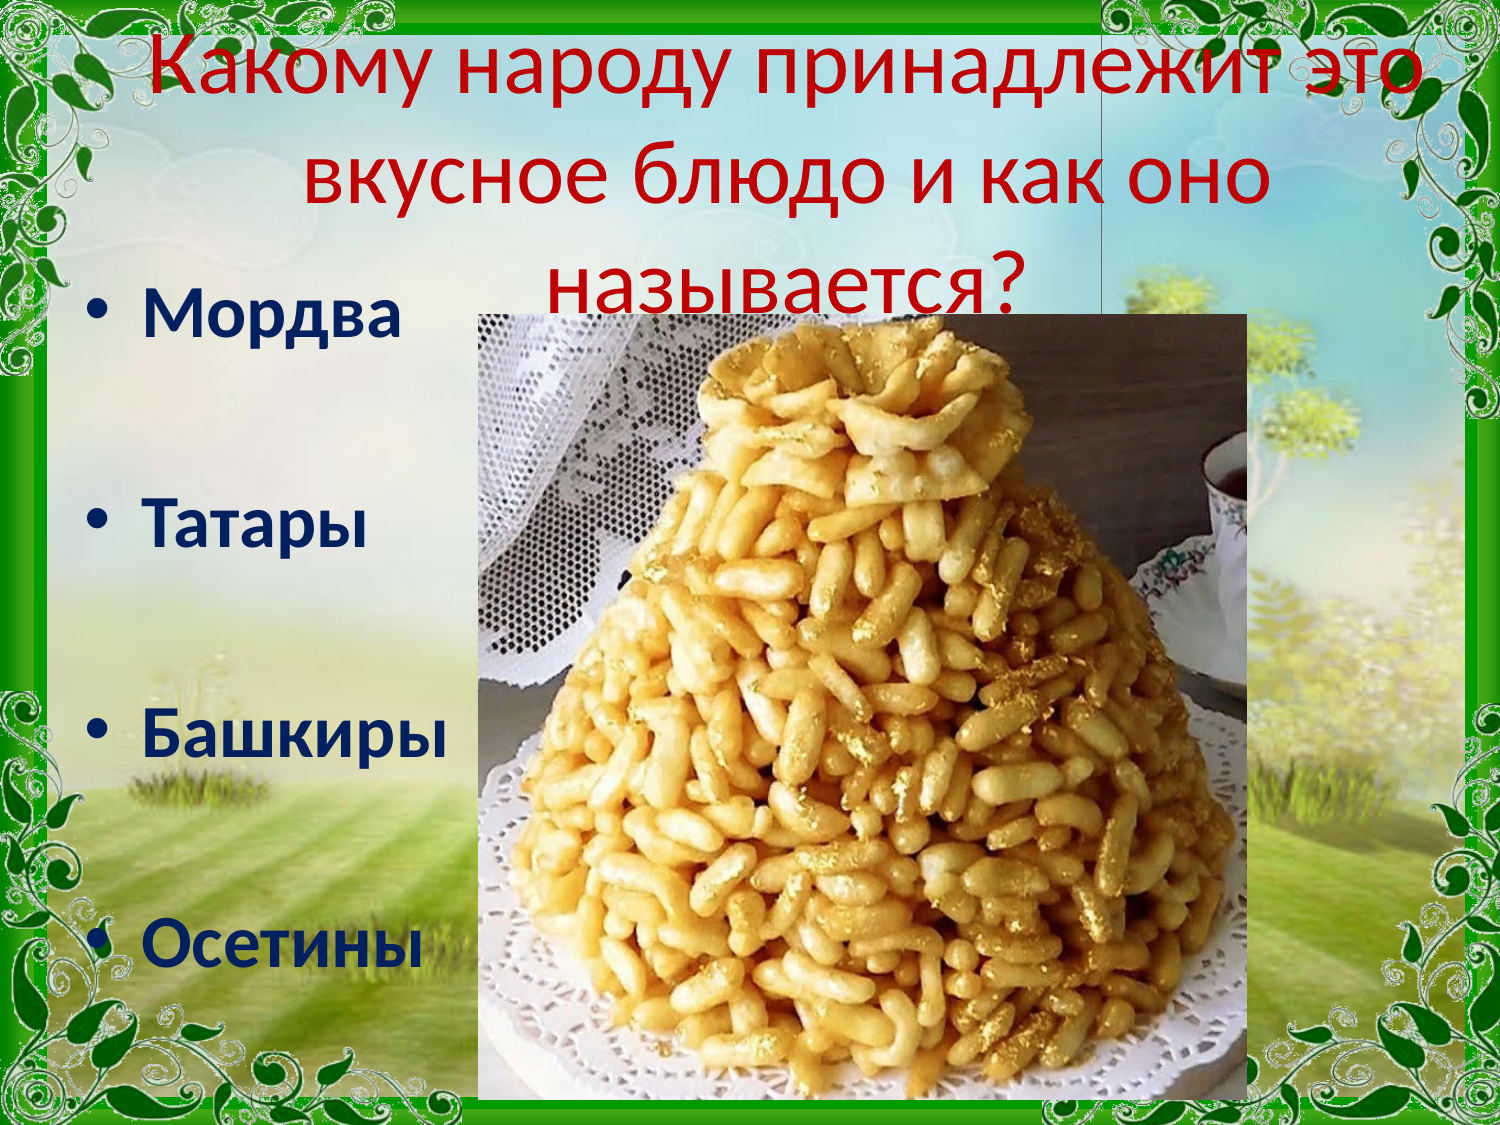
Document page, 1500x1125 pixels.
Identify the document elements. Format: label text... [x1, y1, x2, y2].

list Мордва Татары Башкиры Осетины [70, 255, 568, 988]
title Какому народу принадлежит это вкусное блюдо и как оно называется? [75, 101, 1500, 233]
picture [0, 0, 1500, 1125]
